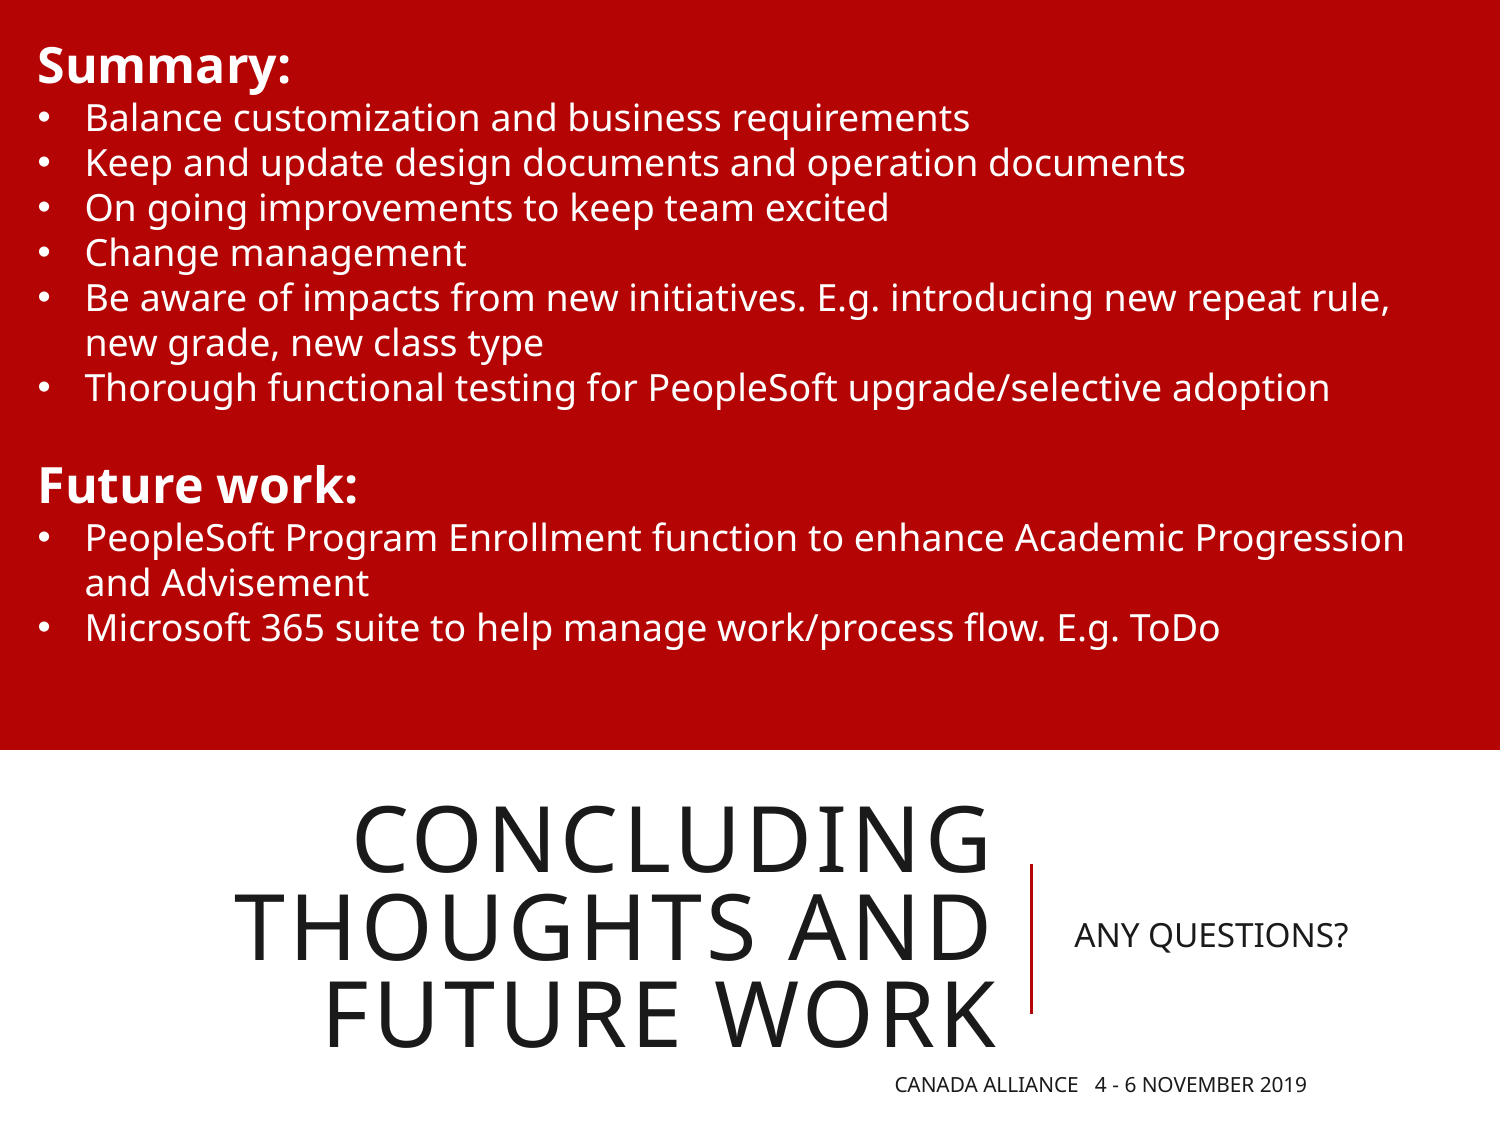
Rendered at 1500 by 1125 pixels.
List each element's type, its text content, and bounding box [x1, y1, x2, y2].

title Concluding thoughts and future work [56, 813, 1013, 1054]
subtitle ANY QUESTIONS? [1059, 813, 1454, 1054]
footer Canada Alliance 4 - 6 November 2019 [595, 1061, 1322, 1107]
text_box Summary: Balance customization and business requirements Keep and update design documents and operation documents On going improvements to keep team excited Change management Be aware of impacts from new initiatives. E.g. introducing new repeat rule, new grade, new class type Thorough functional testing for PeopleSoft upgrade/selective adoption Future work: PeopleSoft Program Enrollment function to enhance Academic Progression and Advisement Microsoft 365 suite to help manage work/process flow. E.g. ToDo [23, 26, 1486, 702]
